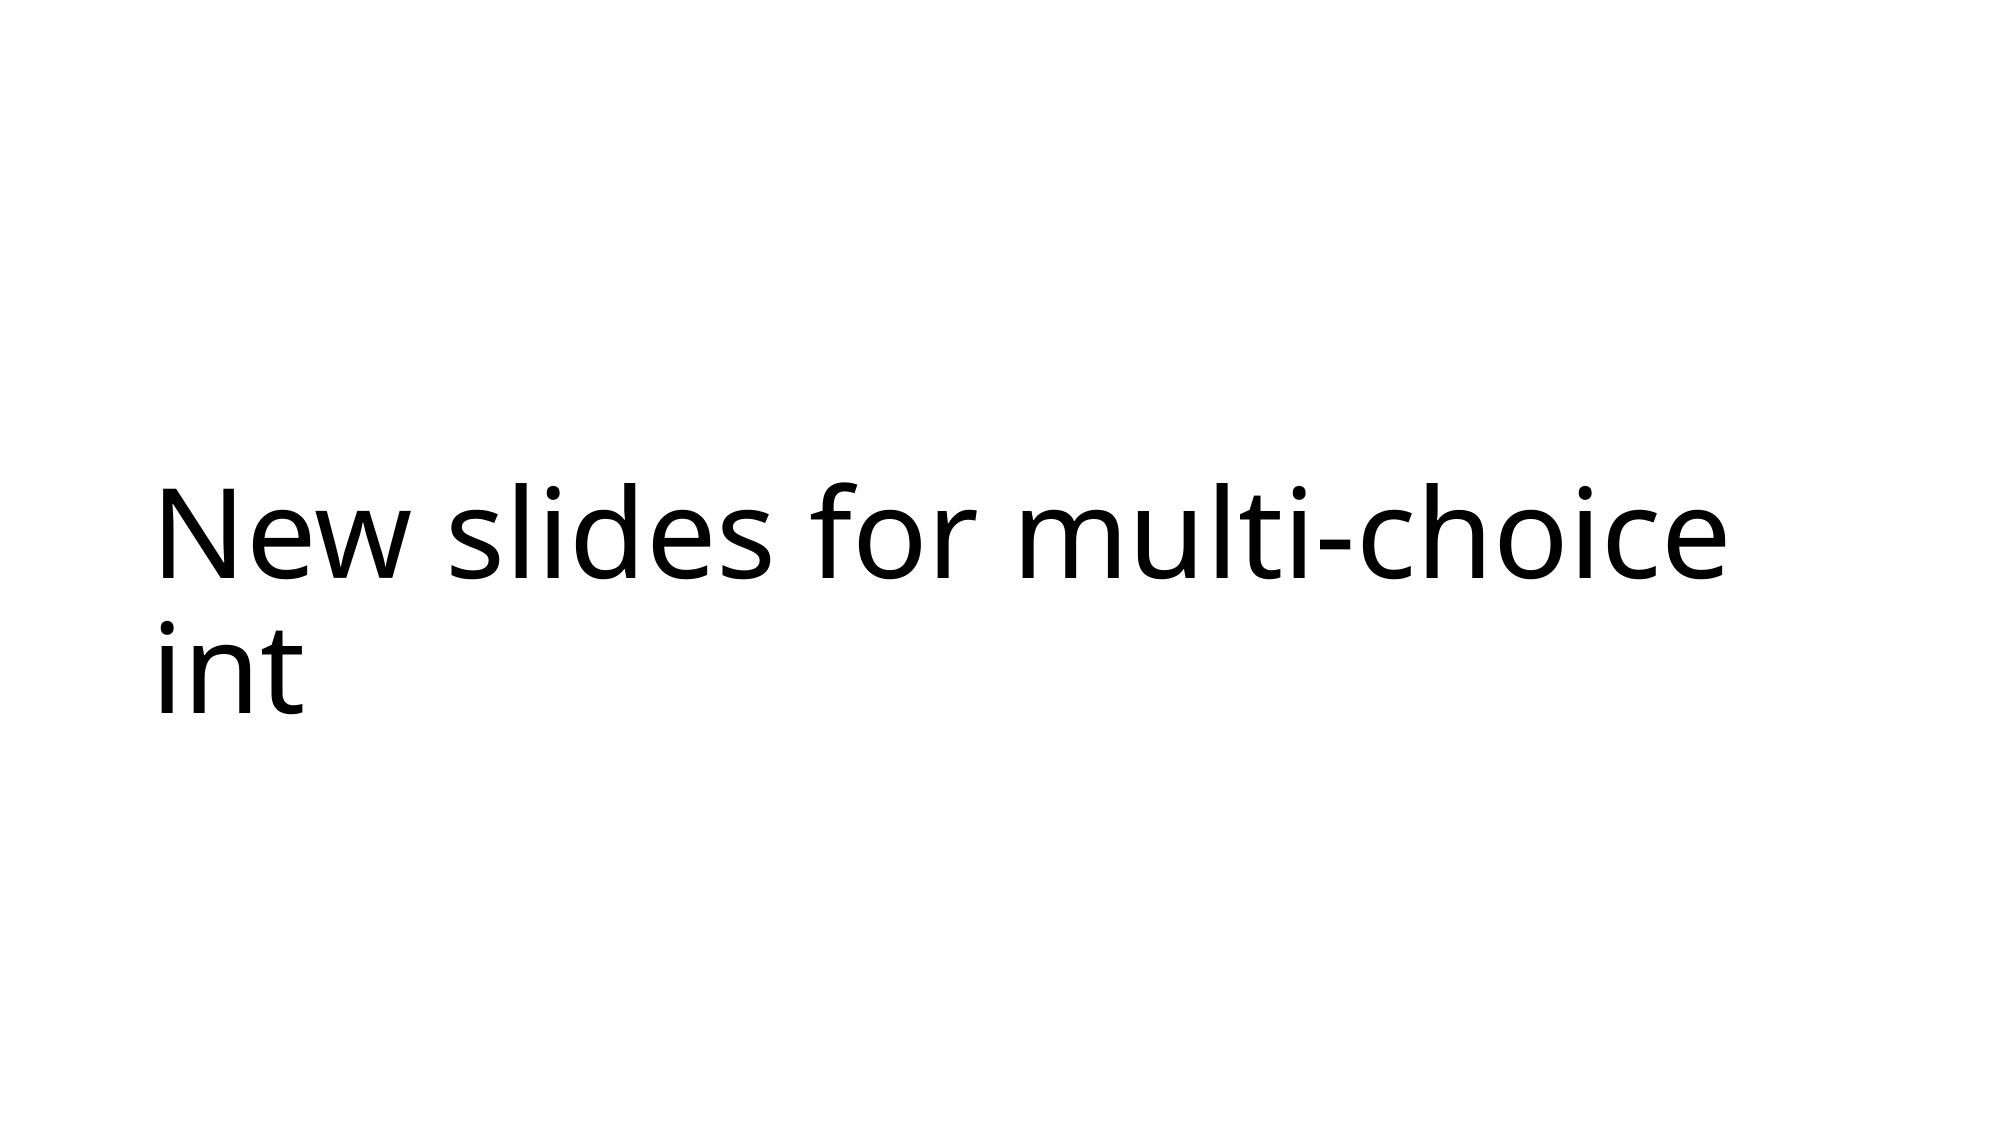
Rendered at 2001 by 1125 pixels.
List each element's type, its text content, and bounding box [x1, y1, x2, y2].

title New slides for multi-choice int [136, 280, 1862, 749]
